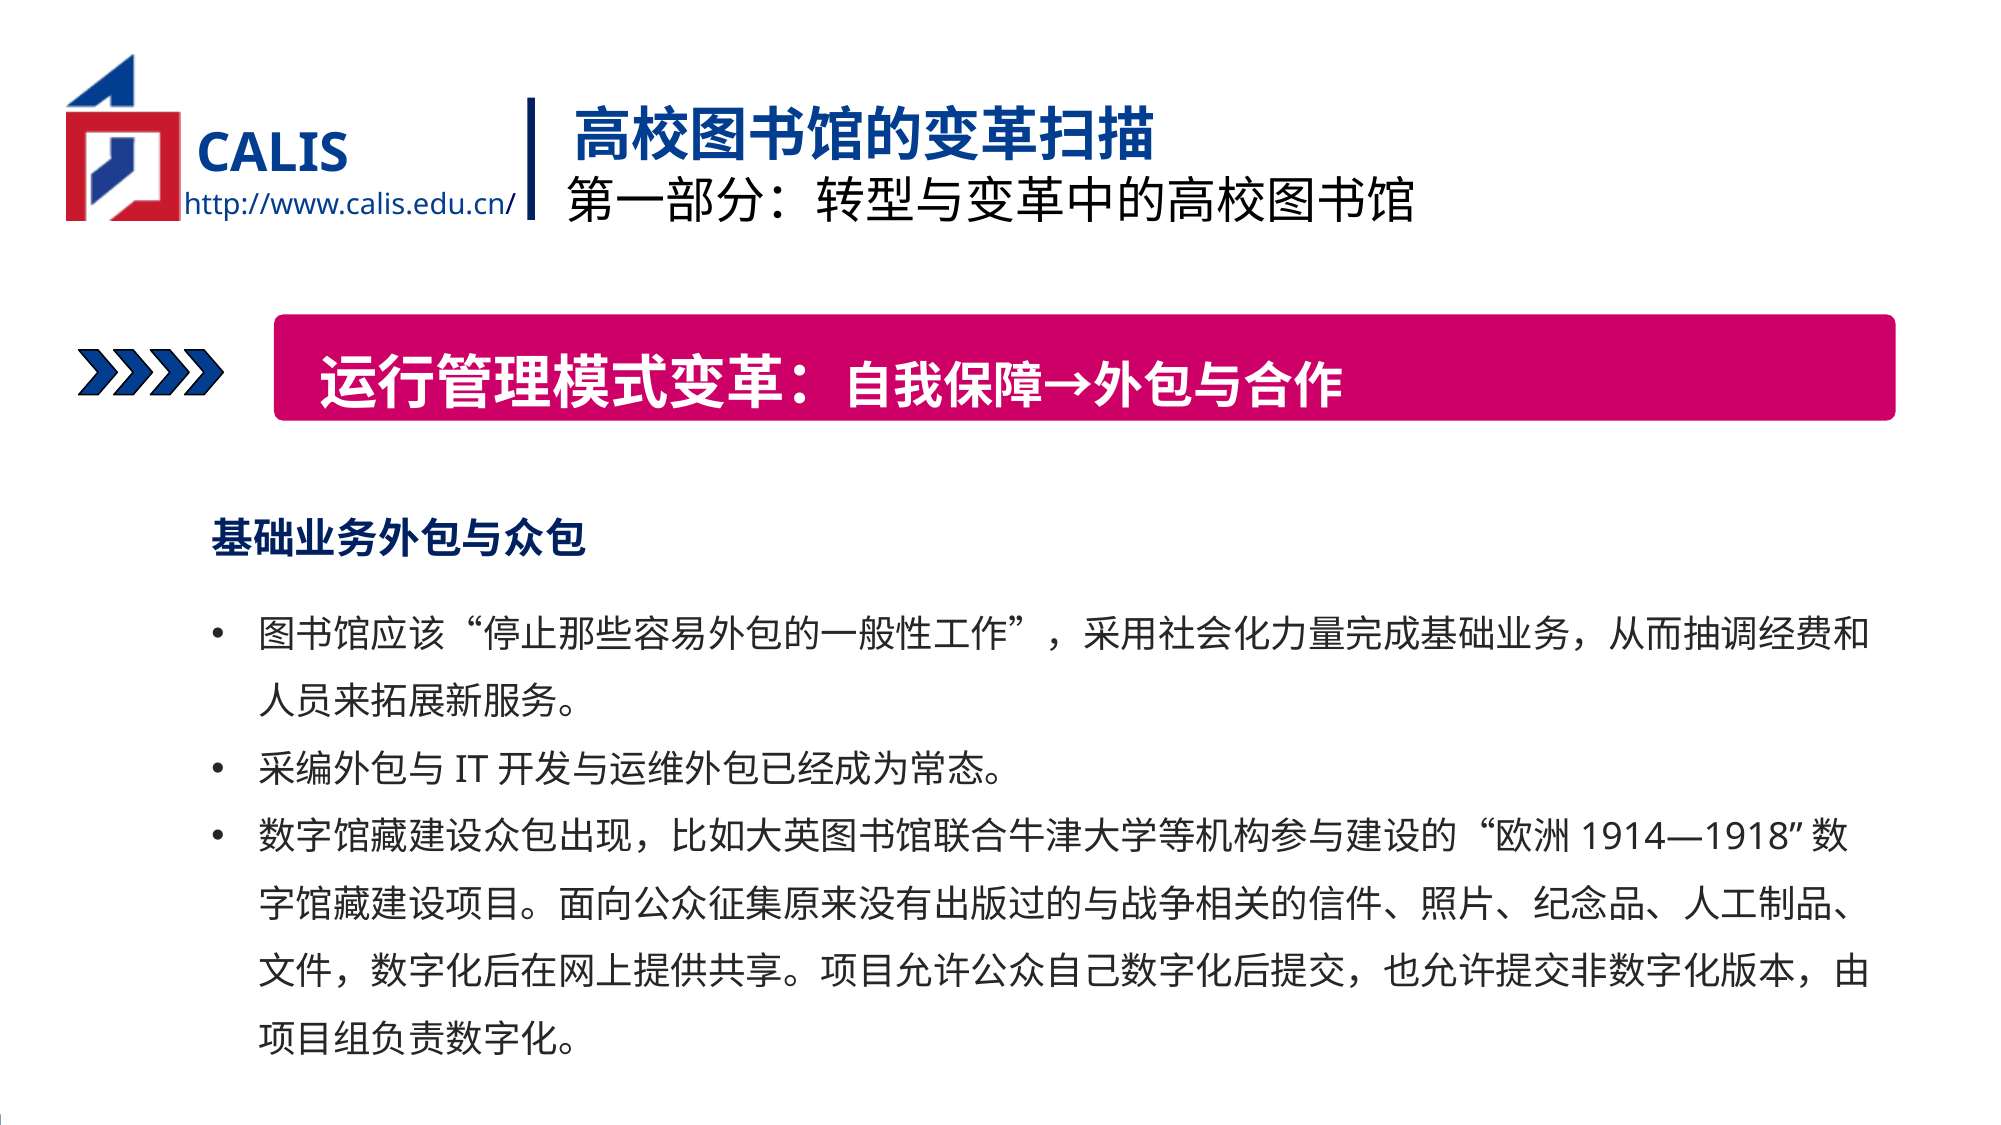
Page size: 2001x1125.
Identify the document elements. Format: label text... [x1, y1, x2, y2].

text_box 运行管理模式变革：自我保障→外包与合作 [277, 302, 1896, 423]
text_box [78, 349, 224, 395]
text_box 基础业务外包与众包 图书馆应该“停止那些容易外包的一般性工作”，采用社会化力量完成基础业务，从而抽调经费和人员来拓展新服务。 采编外包与IT开发与运维外包已经成为常态。 数字馆藏建设众包出现，比如大英图书馆联合牛津大学等机构参与建设的“欧洲1914—1918”数字馆藏建设项目。面向公众征集原来没有出版过的与战争相关的信件、照片、纪念品、人工制品、文件，数字化后在网上提供共享。项目允许公众自己数字化后提交，也允许提交非数字化版本，由项目组负责数字化。 [196, 479, 1896, 1125]
text_box 第一部分：转型与变革中的高校图书馆 [551, 160, 1784, 236]
picture [66, 54, 181, 221]
text_box 高校图书馆的变革扫描 [558, 90, 1973, 175]
text_box [273, 317, 277, 418]
